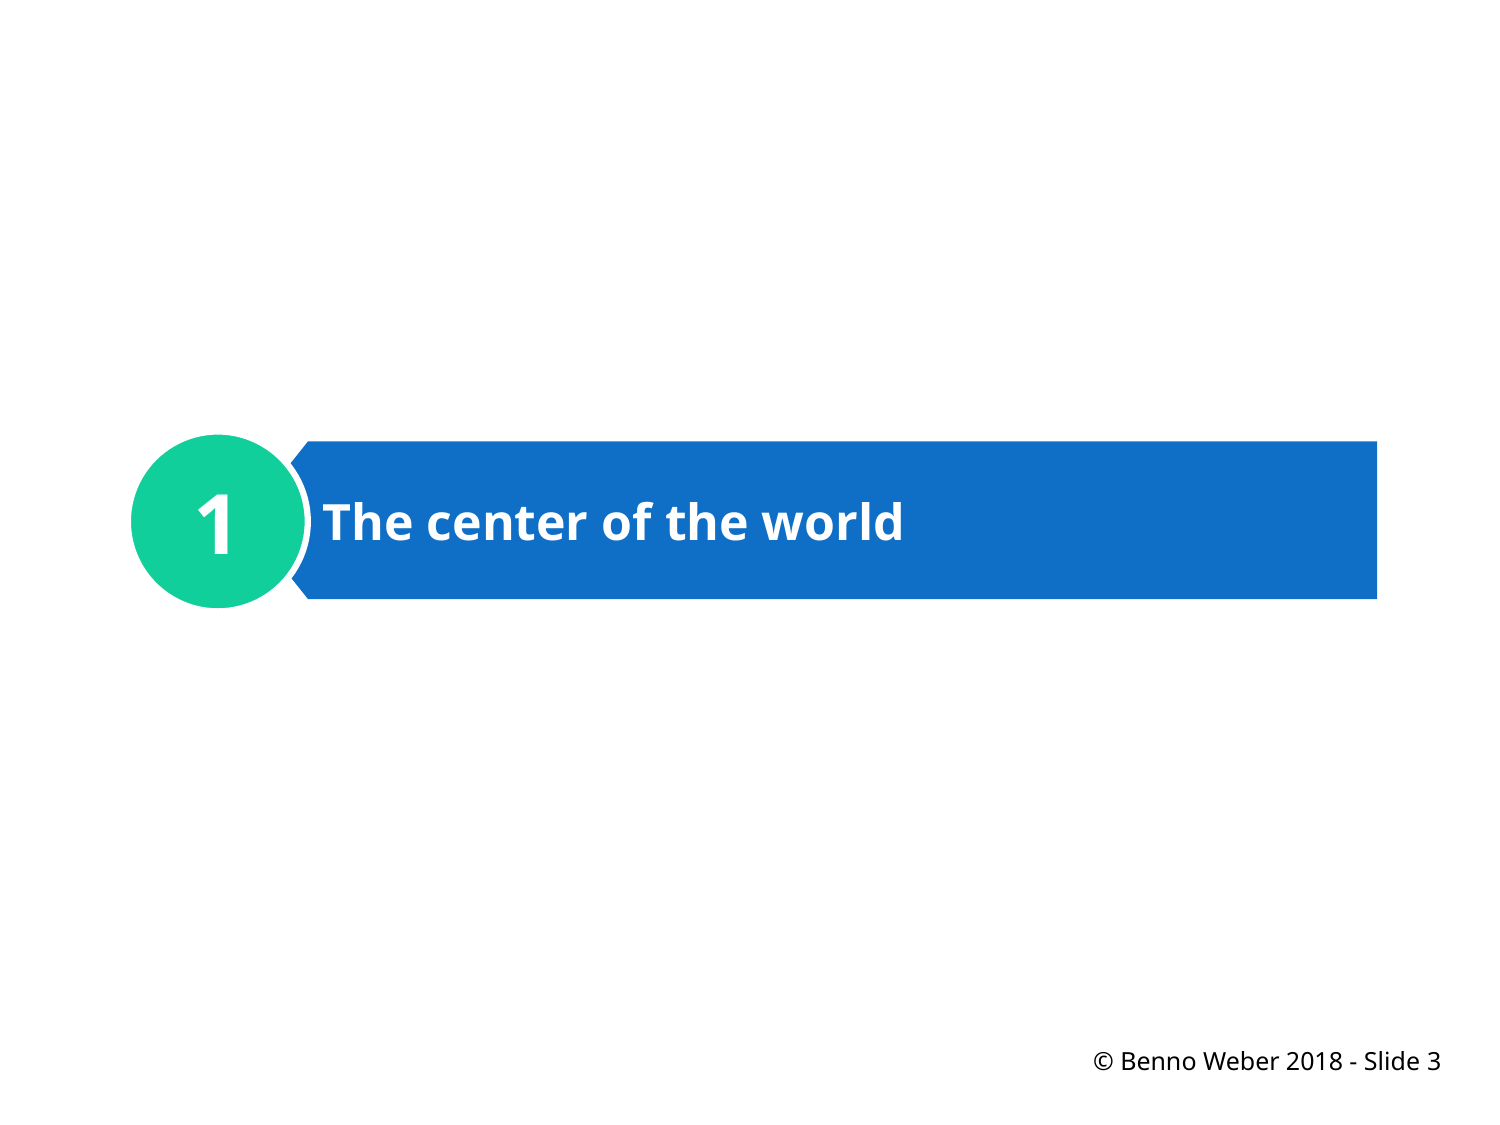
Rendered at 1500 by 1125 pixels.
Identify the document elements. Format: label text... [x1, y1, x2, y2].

text_box 1 [125, 429, 310, 614]
text_box The center of the world [290, 441, 1378, 600]
